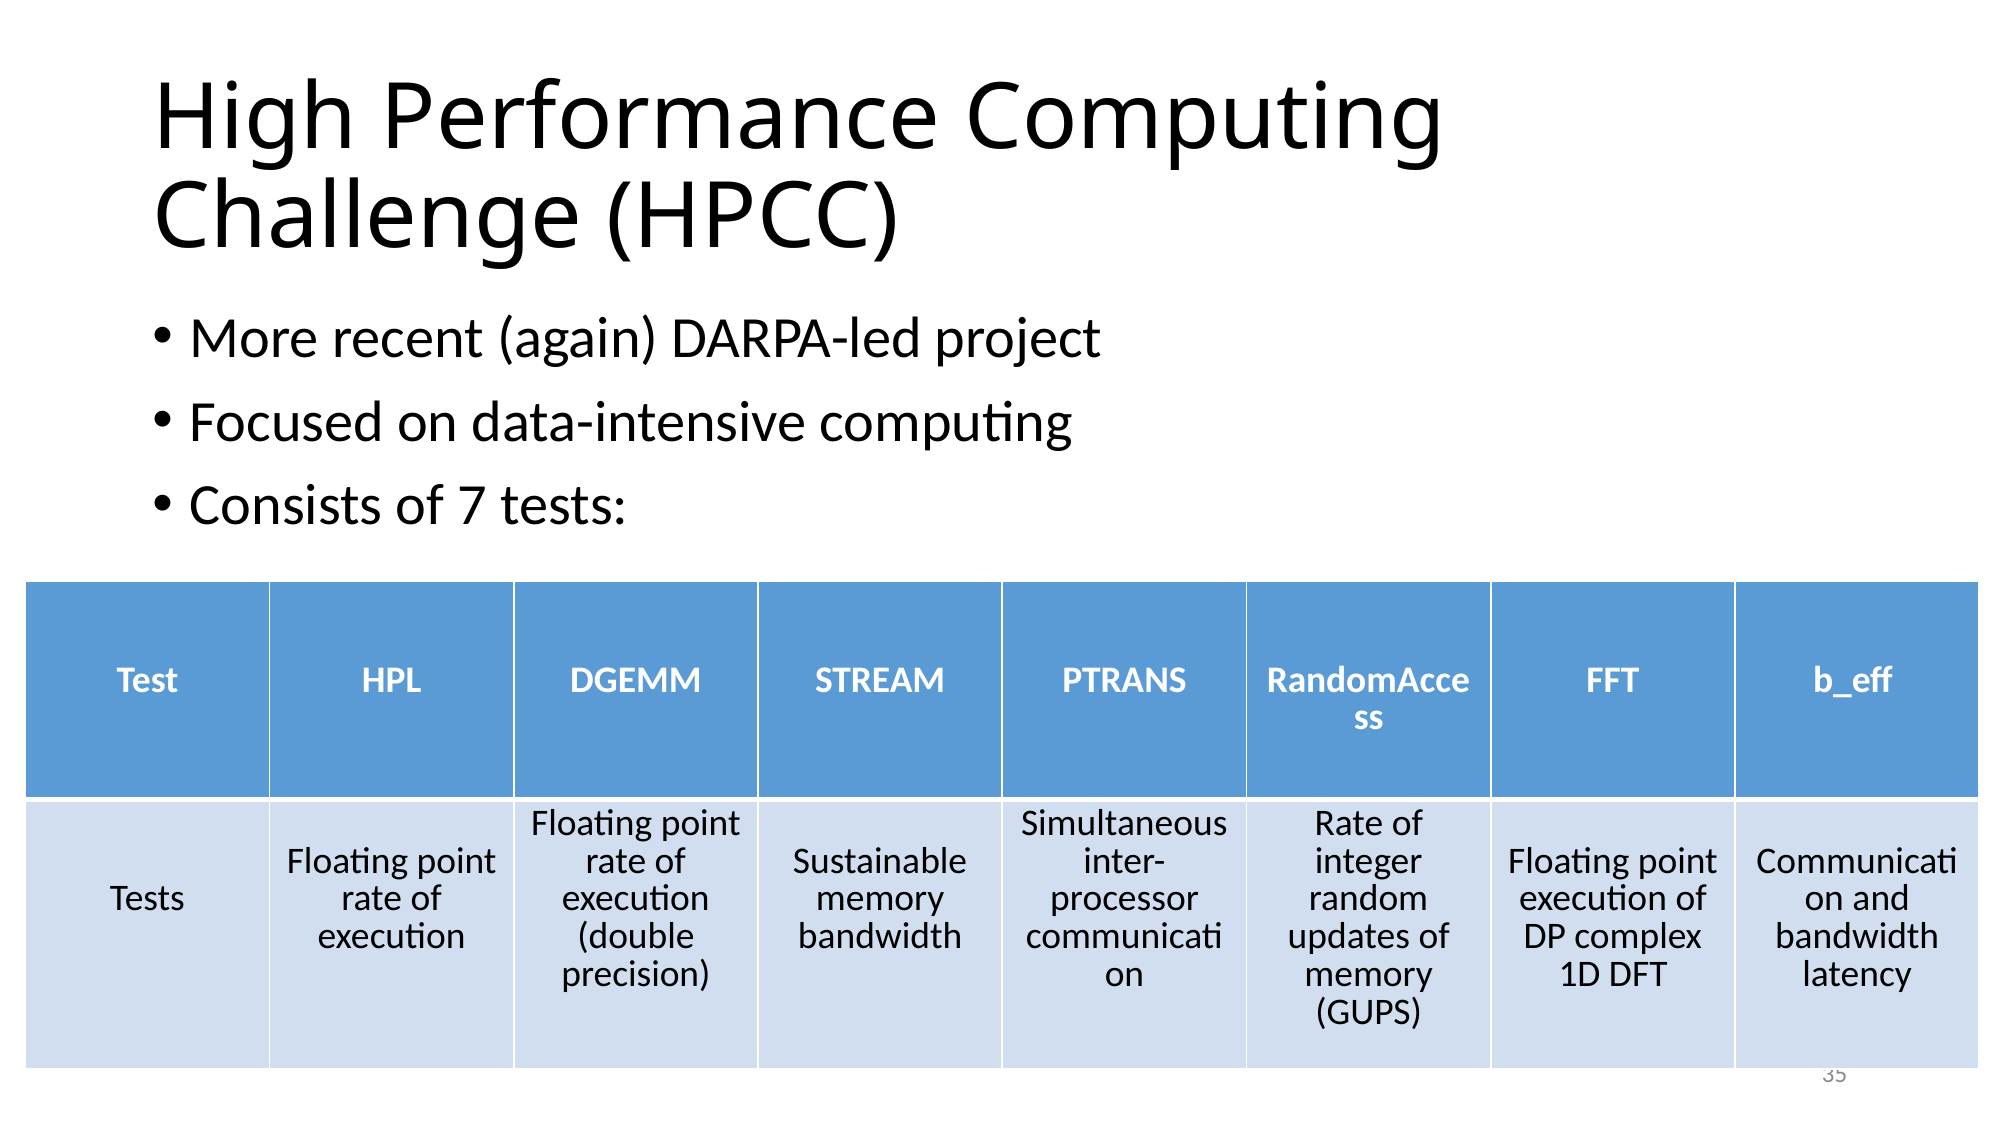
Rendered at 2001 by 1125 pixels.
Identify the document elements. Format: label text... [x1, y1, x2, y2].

table_header FFT [1492, 582, 1734, 797]
table_cell Floating point rate of execution [270, 802, 513, 1068]
table_cell Communication and bandwidth latency [1736, 802, 1978, 1068]
table_cell Tests [26, 802, 269, 1068]
table_cell Rate of integer random updates of memory (GUPS) [1247, 802, 1490, 1068]
table_header STREAM [759, 582, 1001, 797]
table_header HPL [270, 582, 513, 797]
slide_number 35 [1412, 1042, 1863, 1103]
table_header RandomAccess [1247, 582, 1490, 797]
table_cell Simultaneous inter-processor communication [1003, 802, 1246, 1068]
table_header DGEMM [515, 582, 757, 797]
table_header b_eff [1736, 582, 1978, 797]
table_header Test [26, 582, 269, 797]
table_cell Floating point rate of execution (double precision) [515, 802, 757, 1068]
list More recent (again) DARPA-led project Focused on data-intensive computing Consists of 7 tests: [137, 299, 1863, 580]
table_cell Floating point execution of DP complex 1D DFT [1492, 802, 1734, 1042]
table_header PTRANS [1003, 582, 1246, 797]
title High Performance Computing Challenge (HPCC) [137, 59, 1863, 278]
table_cell Sustainable memory bandwidth [759, 802, 1001, 1068]
